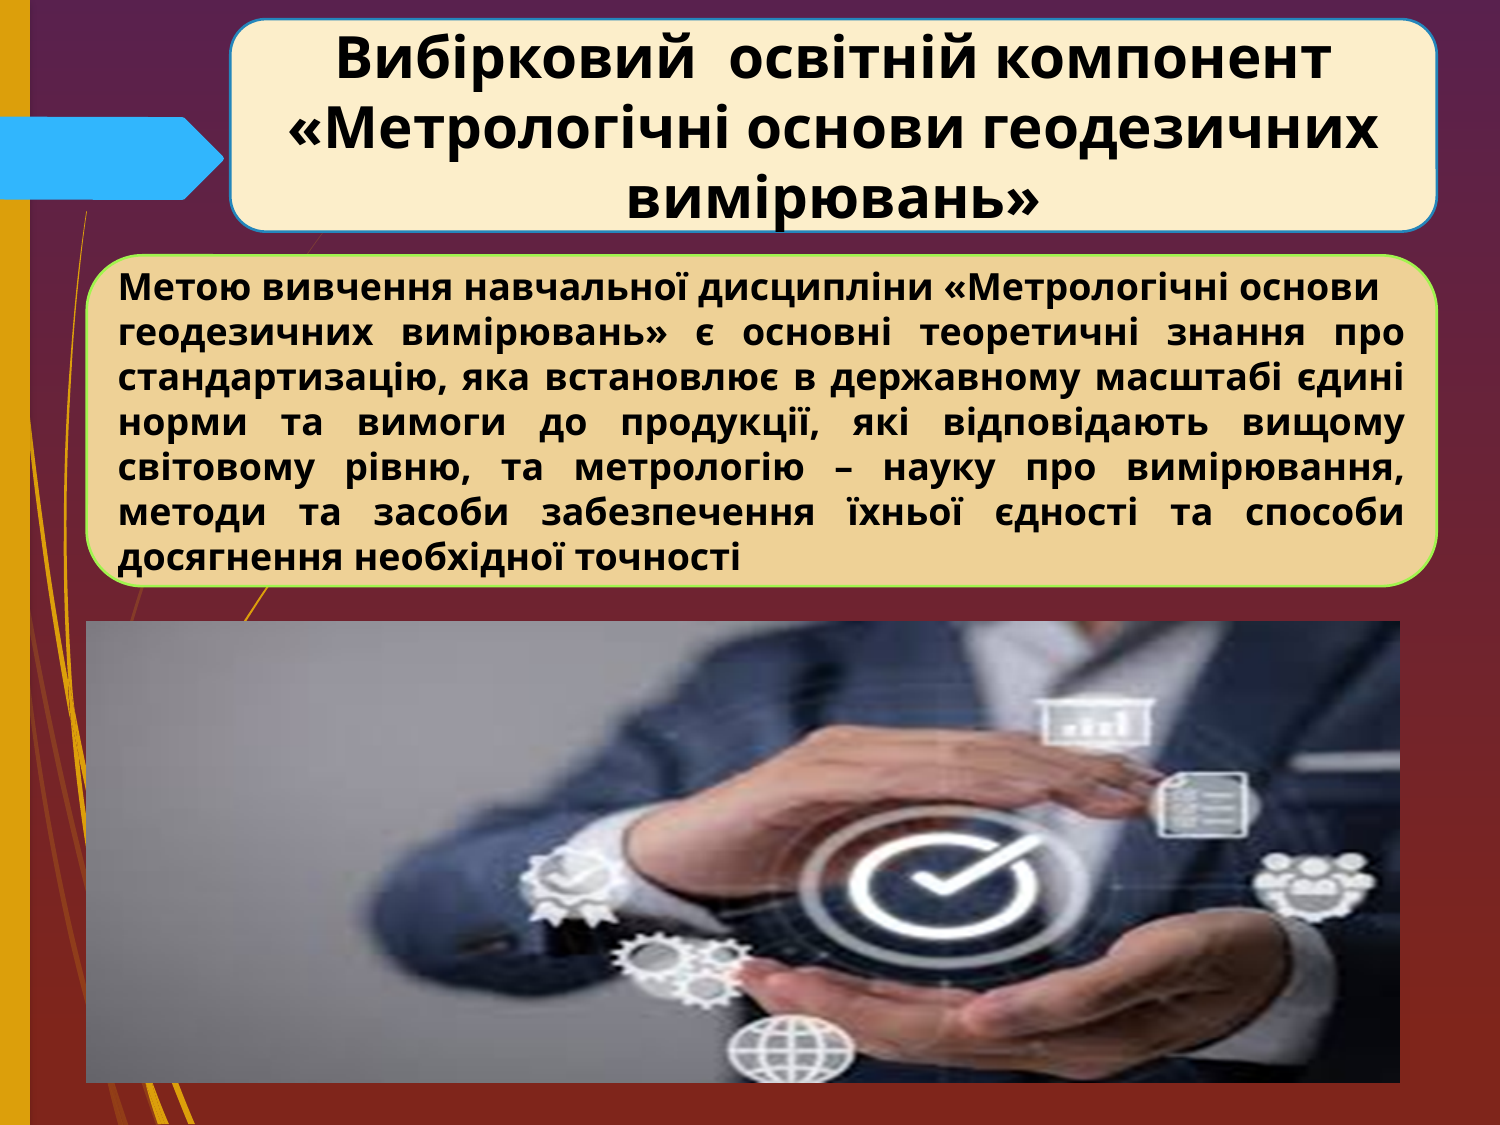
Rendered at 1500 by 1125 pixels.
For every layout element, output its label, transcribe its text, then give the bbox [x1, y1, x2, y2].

text_box Метою вивчення навчальної дисципліни «Метрологічні основи геодезичних вимірювань» є основні теоретичні знання про стандартизацію, яка встановлює в державному масштабі єдині норми та вимоги до продукції, які відповідають вищому світовому рівню, та метрологію – науку про вимірювання, методи та засоби забезпечення їхньої єдності та способи досягнення необхідної точності [85, 253, 1439, 588]
text_box Вибірковий освітній компонент «Метрологічні основи геодезичних вимірювань» [228, 17, 1439, 233]
picture [86, 621, 1400, 1083]
